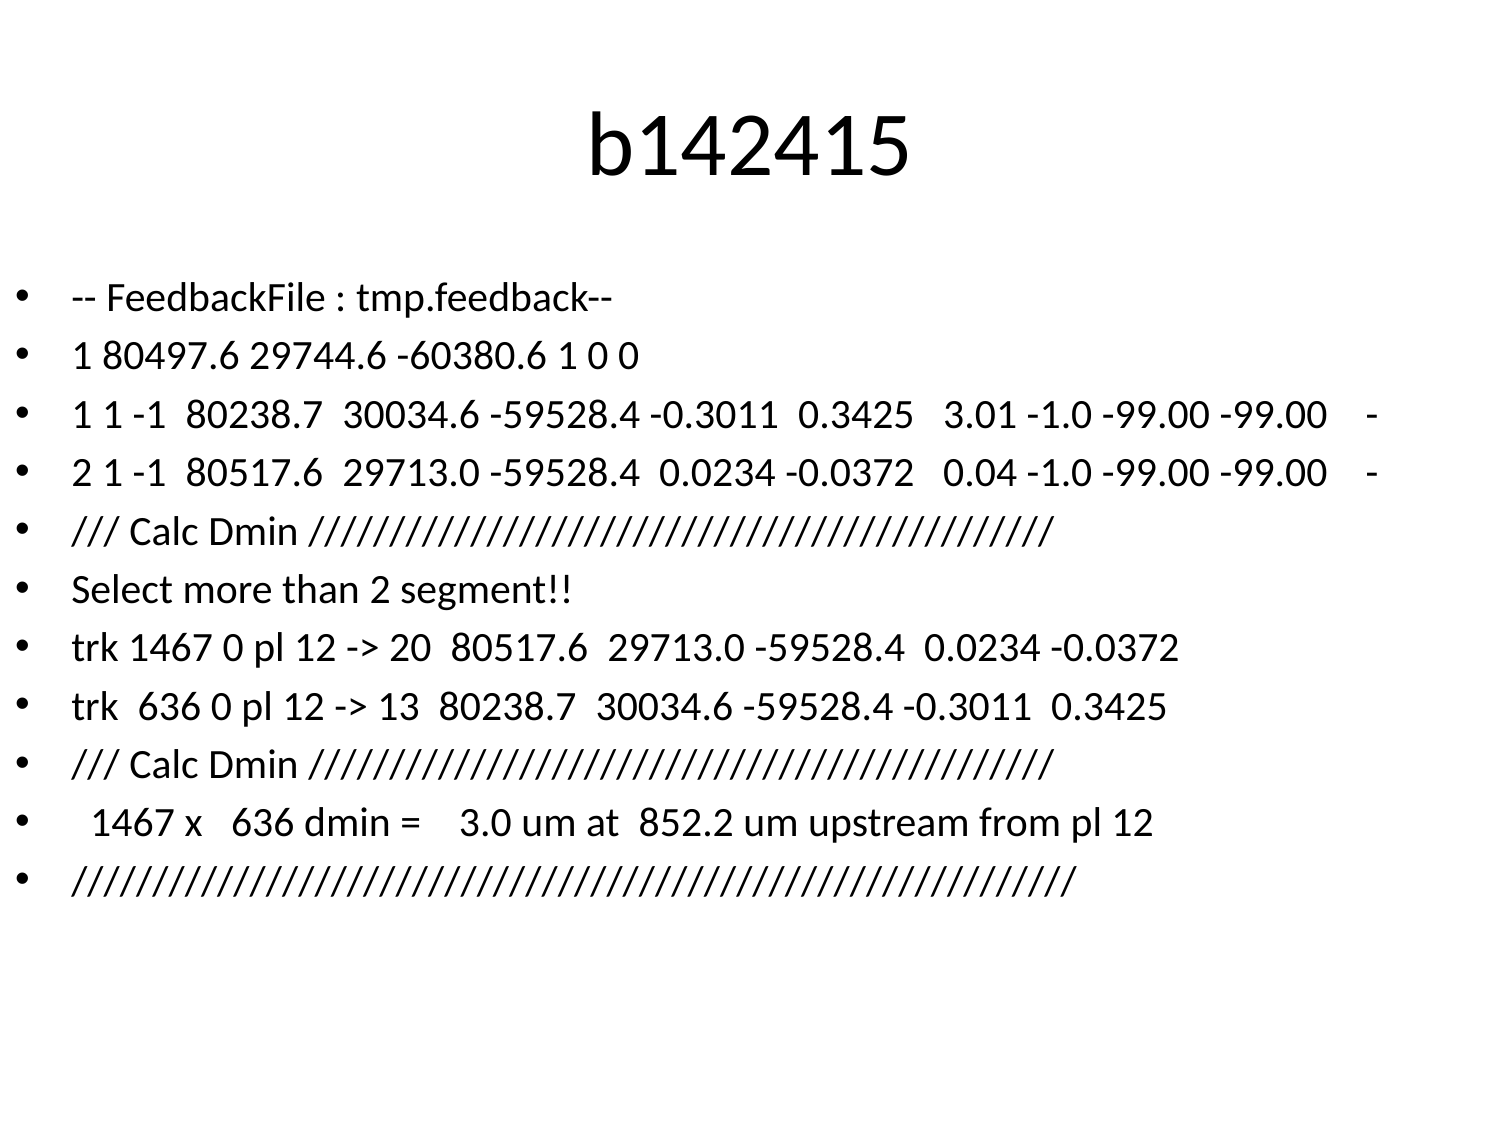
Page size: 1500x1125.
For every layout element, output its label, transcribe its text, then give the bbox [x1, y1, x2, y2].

list -- FeedbackFile : tmp.feedback-- 1 80497.6 29744.6 -60380.6 1 0 0 1 1 -1 80238.7 30034.6 -59528.4 -0.3011 0.3425 3.01 -1.0 -99.00 -99.00 - 2 1 -1 80517.6 29713.0 -59528.4 0.0234 -0.0372 0.04 -1.0 -99.00 -99.00 - /// Calc Dmin ////////////////////////////////////////////// Select more than 2 segment!! trk 1467 0 pl 12 -> 20 80517.6 29713.0 -59528.4 0.0234 -0.0372 trk 636 0 pl 12 -> 13 80238.7 30034.6 -59528.4 -0.3011 0.3425 /// Calc Dmin ////////////////////////////////////////////// 1467 x 636 dmin = 3.0 um at 852.2 um upstream from pl 12 ////////////////////////////////////////////////////////////// [0, 262, 1500, 1005]
title b142415 [75, 45, 1425, 233]
